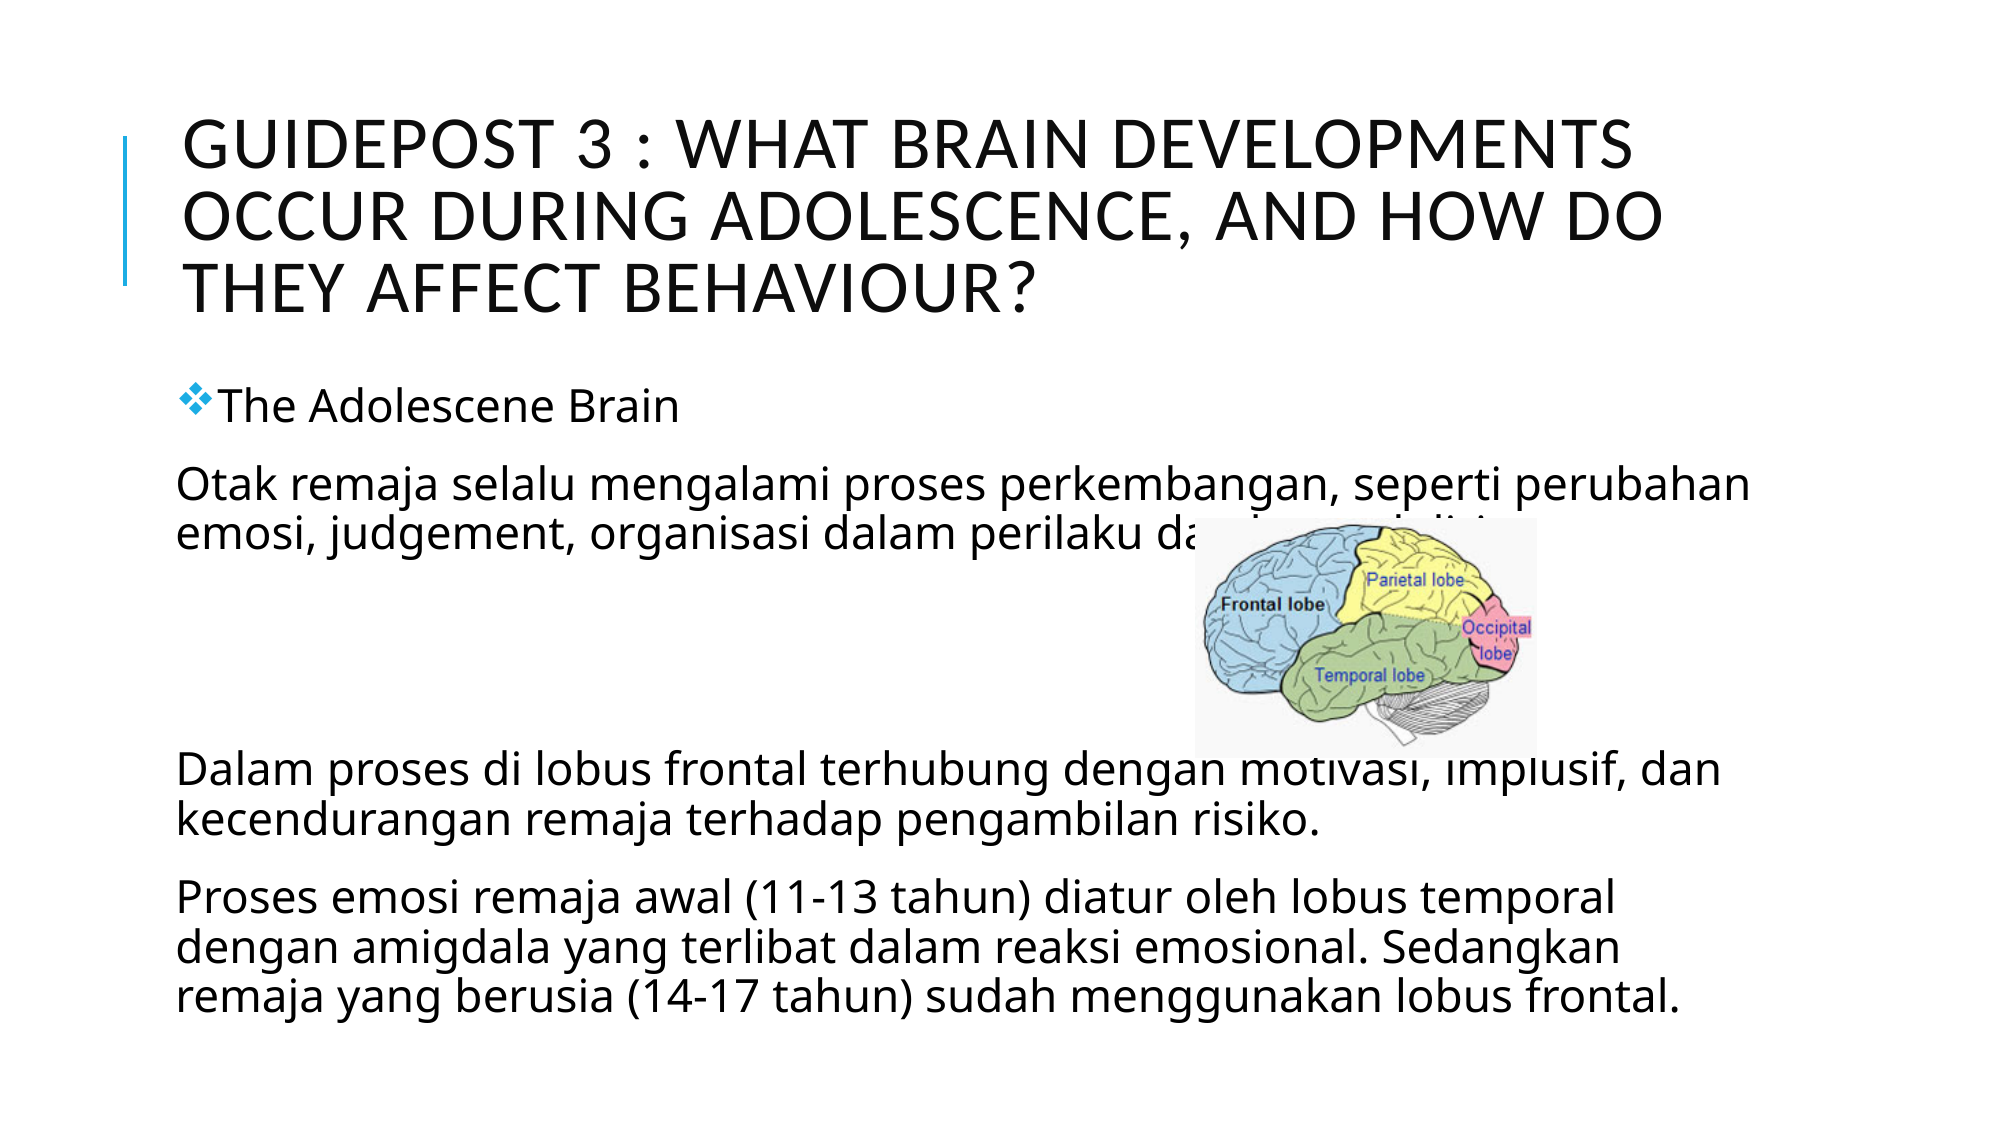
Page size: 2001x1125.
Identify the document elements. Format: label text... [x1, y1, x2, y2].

picture [1195, 518, 1537, 758]
title Guidepost 3 : what brain developments occur during adolescence, and how do they affect behaviour? [168, 96, 1763, 342]
list The Adolescene Brain Otak remaja selalu mengalami proses perkembangan, seperti perubahan emosi, judgement, organisasi dalam perilaku dan kontrol diri. Dalam proses di lobus frontal terhubung dengan motivasi, implusif, dan kecendurangan remaja terhadap pengambilan risiko. Proses emosi remaja awal (11-13 tahun) diatur oleh lobus temporal dengan amigdala yang terlibat dalam reaksi emosional. Sedangkan remaja yang berusia (14-17 tahun) sudah menggunakan lobus frontal. [168, 375, 1763, 1035]
